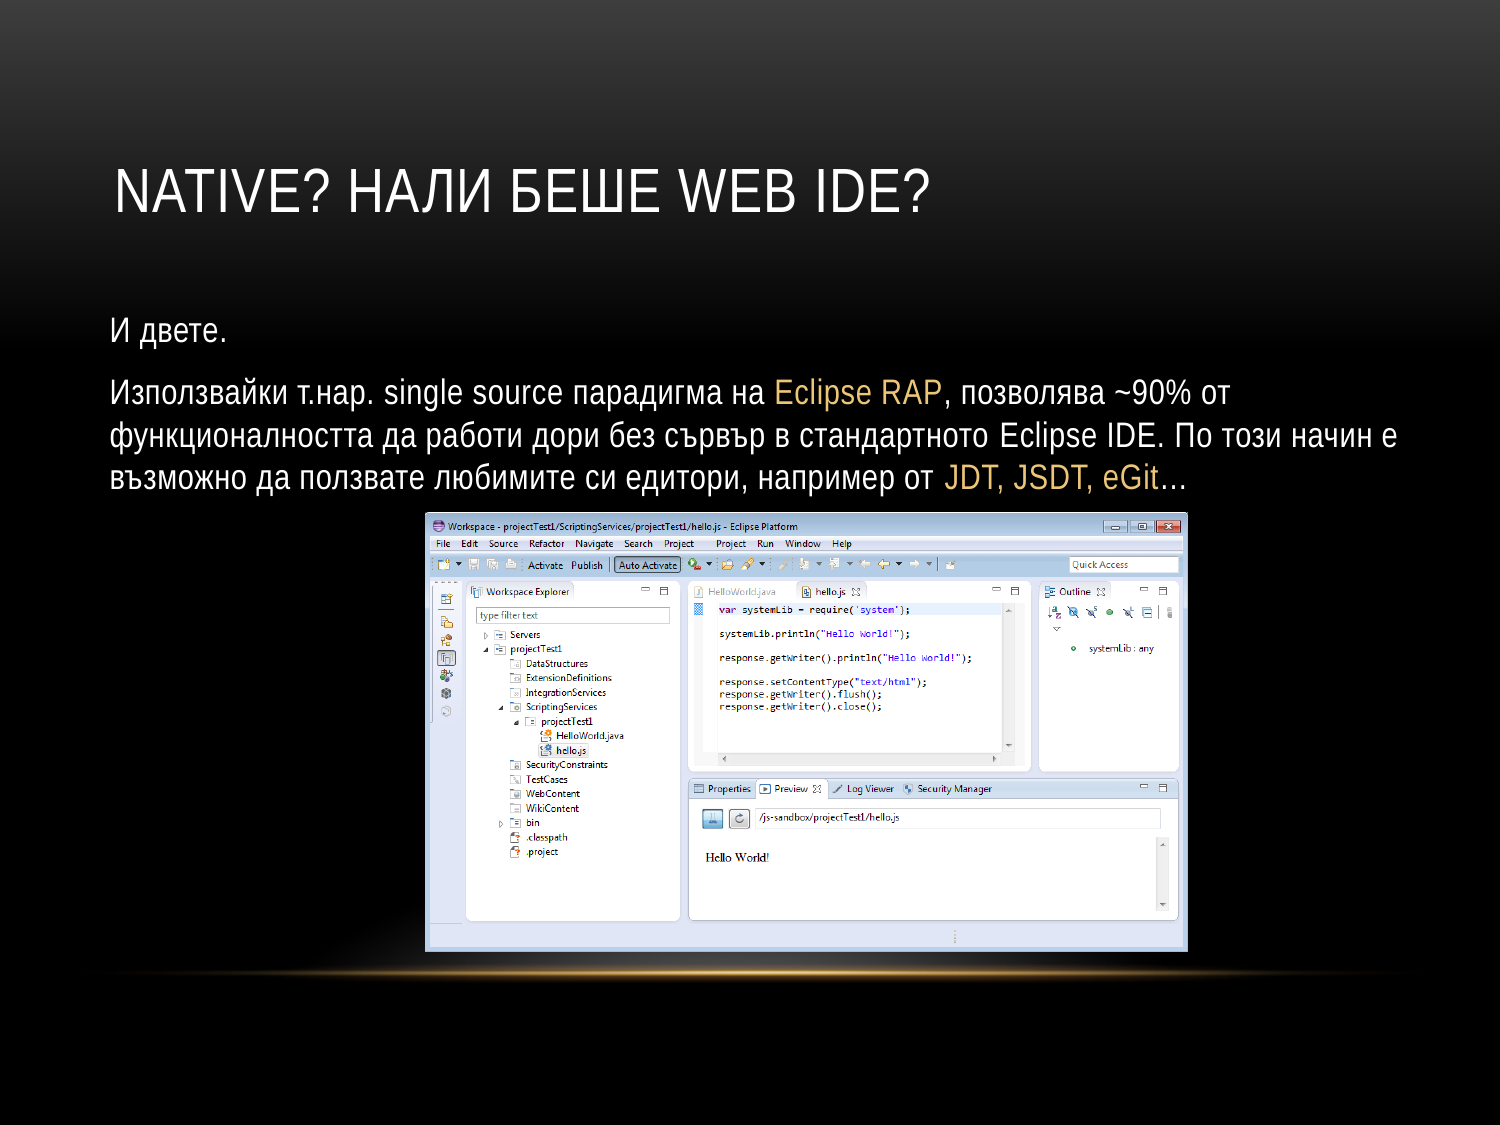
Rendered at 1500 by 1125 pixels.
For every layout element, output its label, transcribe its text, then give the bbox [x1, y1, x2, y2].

list И двете. Използвайки т.нар. single source парадигма на Eclipse RAP, позволява ~90% от функционалността да работи дори без сървър в стандартното Eclipse IDE. По този начин е възможно да ползвате любимите си едитори, например от JDT, JSDT, eGit… [75, 299, 1475, 1050]
picture [0, 0, 1500, 1125]
title Native? Нали беше Web IDE? [99, 45, 1400, 233]
